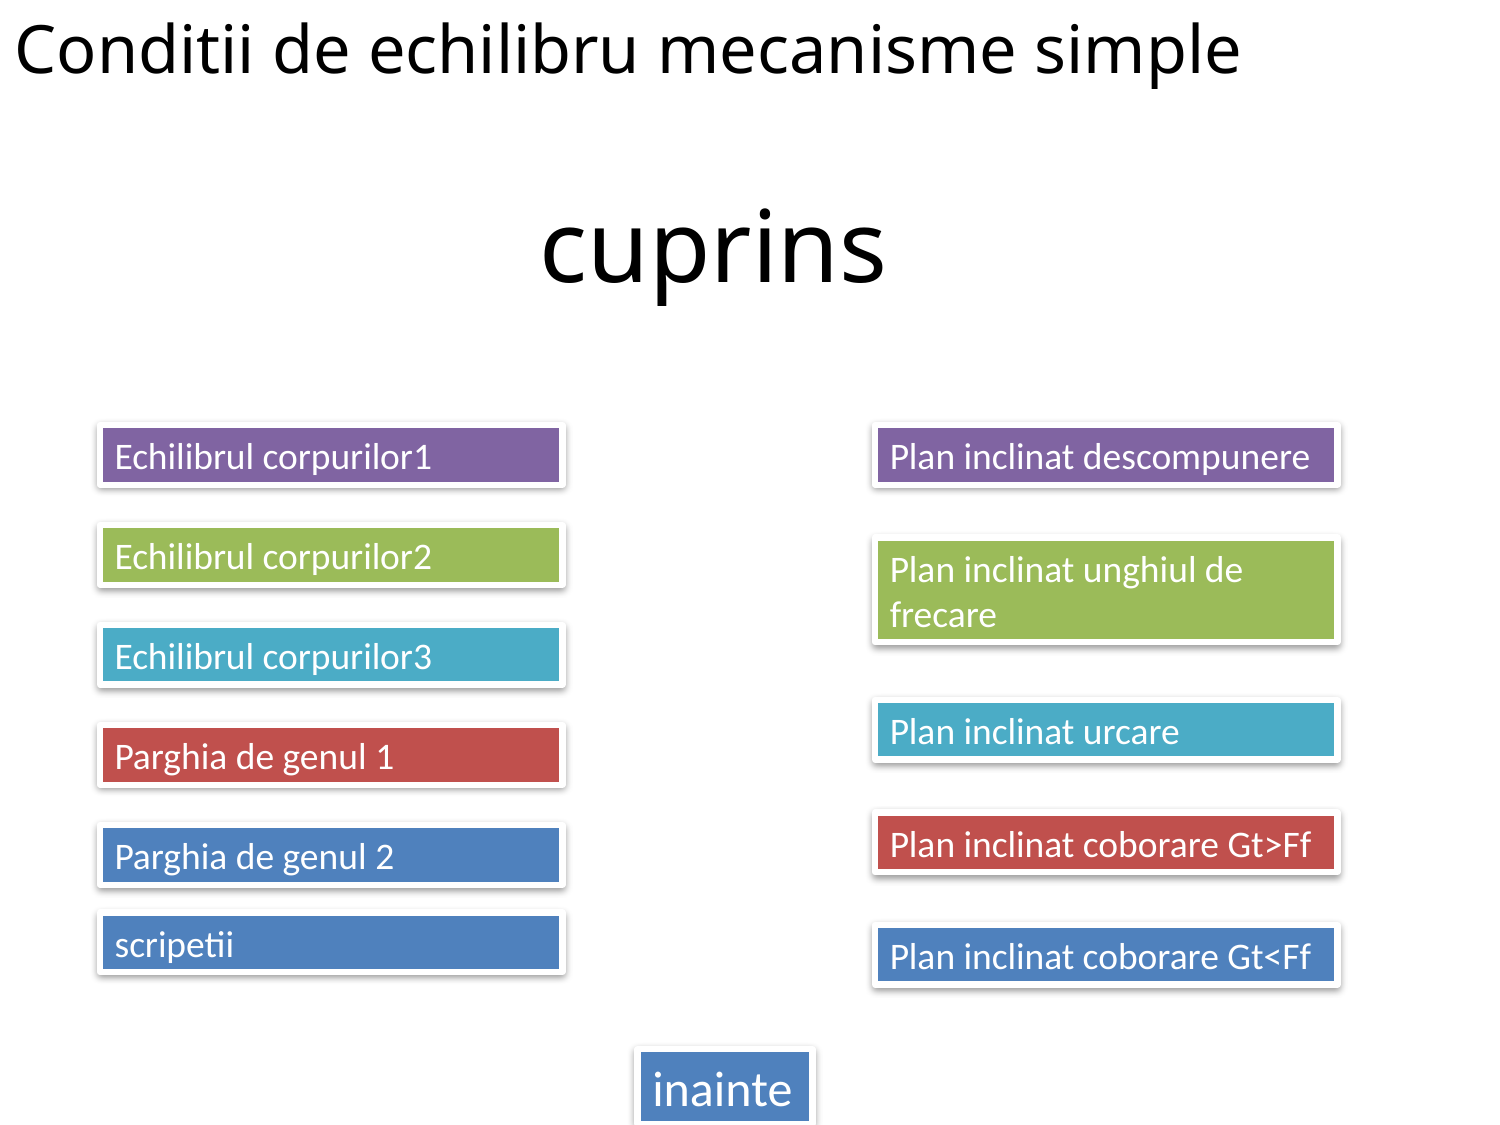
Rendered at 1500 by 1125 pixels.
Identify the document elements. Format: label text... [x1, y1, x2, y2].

text_box Conditii de echilibru mecanisme simple [0, 0, 1500, 95]
text_box Plan inclinat descompunere [872, 422, 1341, 488]
text_box Parghia de genul 2 [97, 822, 566, 888]
text_box Plan inclinat urcare [872, 697, 1341, 763]
text_box Plan inclinat unghiul de frecare [872, 534, 1341, 645]
text_box cuprins [525, 174, 1238, 310]
text_box Plan inclinat coborare Gt<Ff [872, 922, 1341, 988]
text_box inainte [634, 1046, 816, 1125]
text_box Echilibrul corpurilor1 [97, 422, 566, 488]
text_box Parghia de genul 1 [97, 722, 566, 788]
text_box Echilibrul corpurilor3 [97, 622, 566, 688]
text_box scripetii [97, 909, 566, 975]
text_box Echilibrul corpurilor2 [97, 522, 566, 588]
text_box Plan inclinat coborare Gt>Ff [872, 809, 1341, 875]
